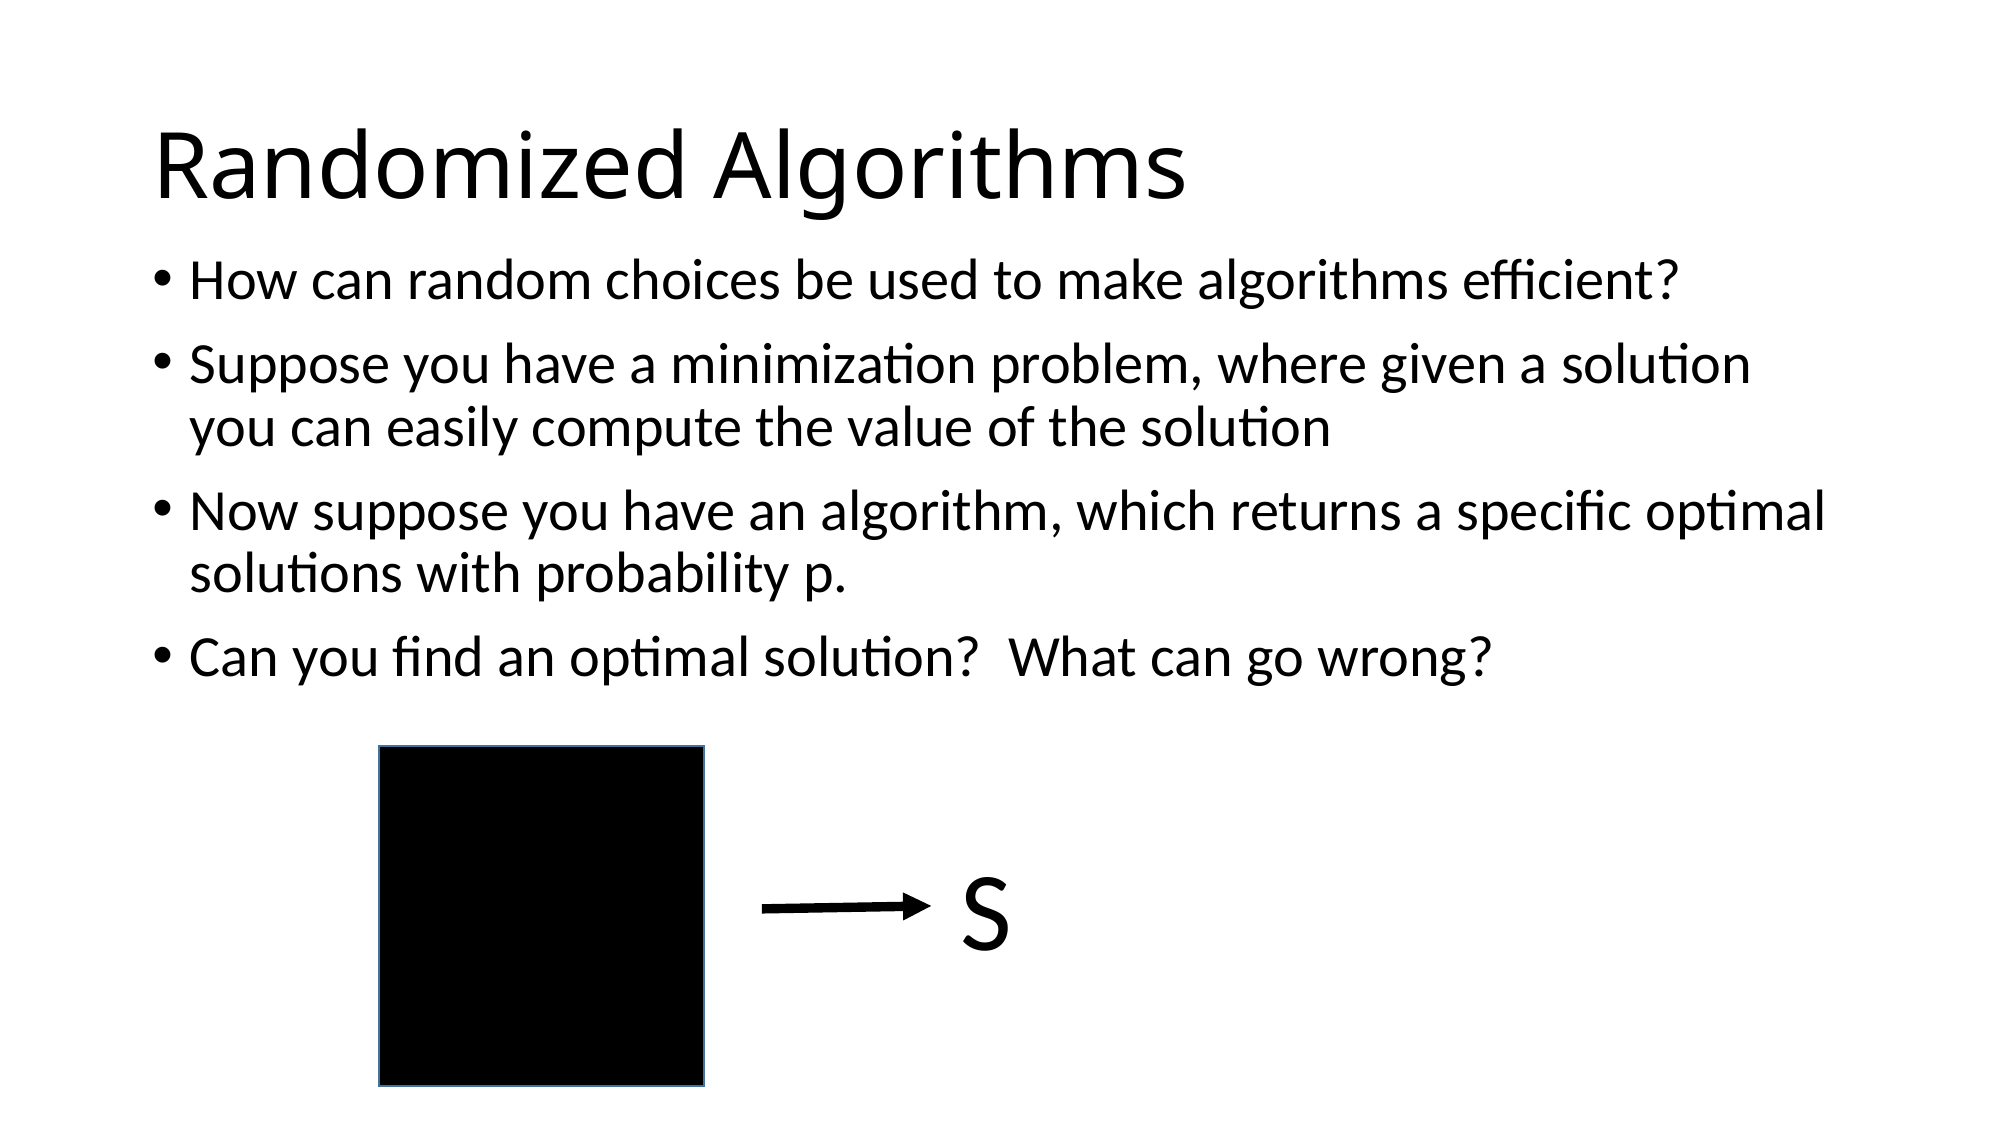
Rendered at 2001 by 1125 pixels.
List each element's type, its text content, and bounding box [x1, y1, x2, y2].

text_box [761, 905, 932, 909]
list How can random choices be used to make algorithms efficient? Suppose you have a minimization problem, where given a solution you can easily compute the value of the solution Now suppose you have an algorithm, which returns a specific optimal solutions with probability p. Can you find an optimal solution? What can go wrong? [137, 241, 1863, 746]
title Randomized Algorithms [137, 59, 1863, 241]
text_box [378, 745, 705, 1087]
text_box S [946, 830, 1033, 980]
